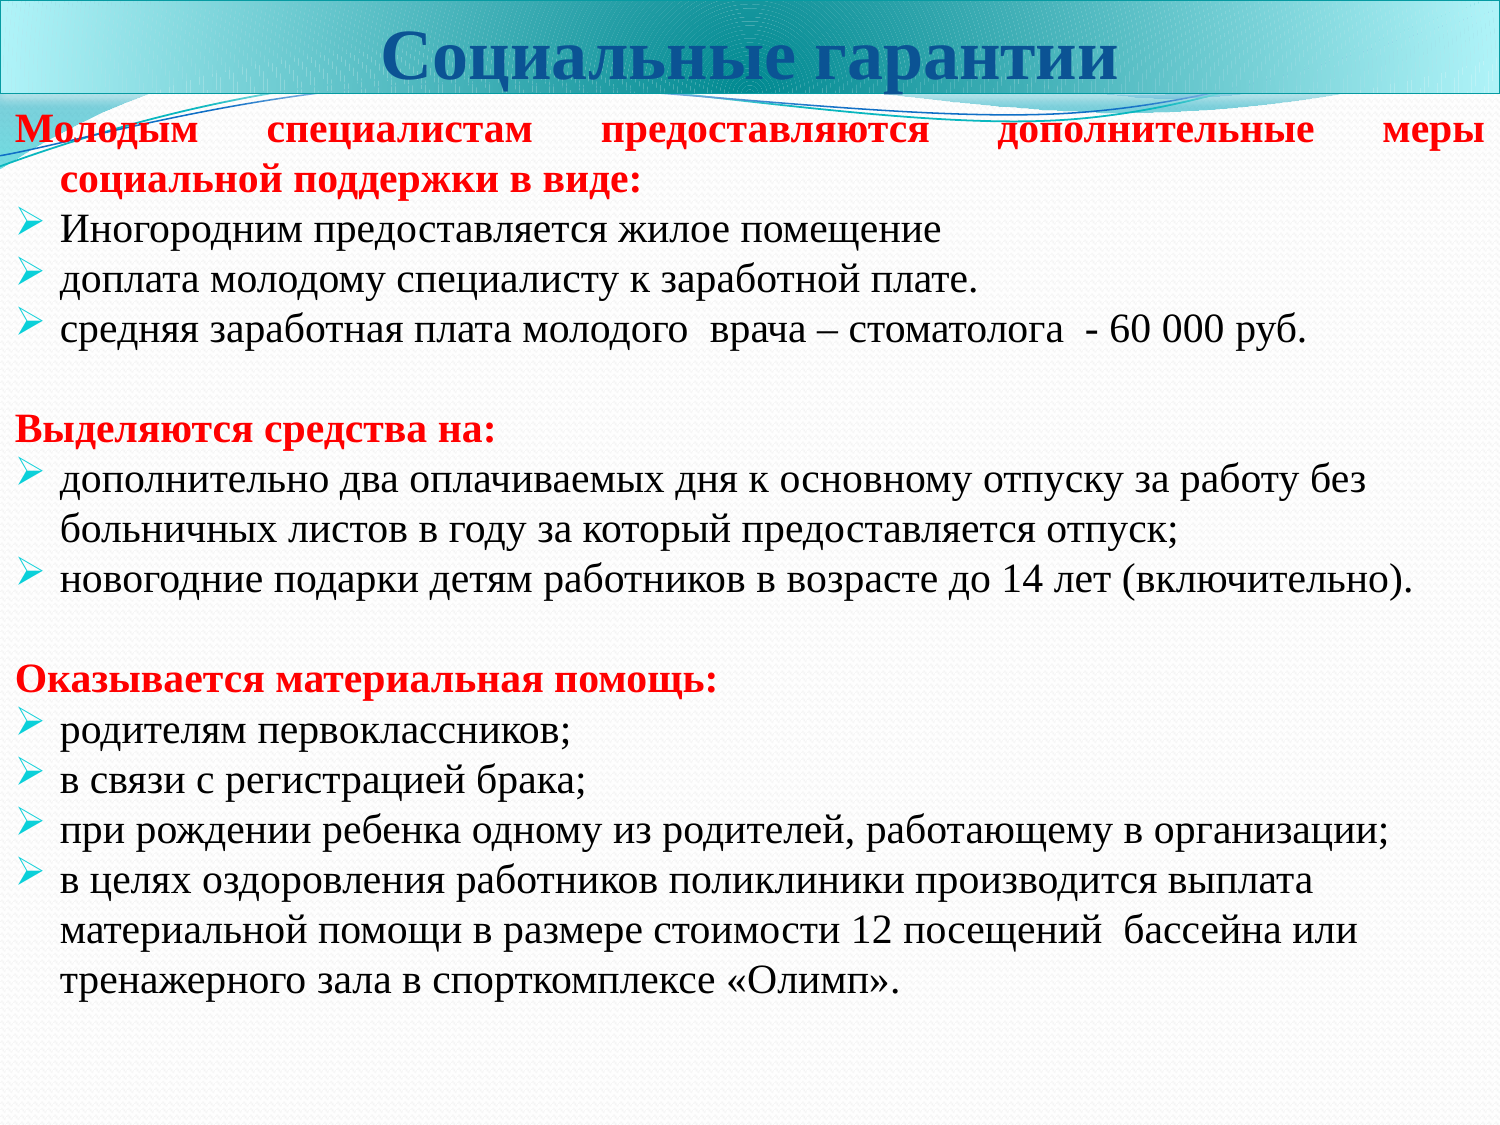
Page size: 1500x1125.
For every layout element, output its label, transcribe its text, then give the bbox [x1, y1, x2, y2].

list Молодым специалистам предоставляются дополнительные меры социальной поддержки в виде: Иногородним предоставляется жилое помещение доплата молодому специалисту к заработной плате. средняя заработная плата молодого врача – стоматолога - 60 000 руб. Выделяются средства на: дополнительно два оплачиваемых дня к основному отпуску за работу без больничных листов в году за который предоставляется отпуск; новогодние подарки детям работников в возрасте до 14 лет (включительно). Оказывается материальная помощь: родителям первоклассников; в связи с регистрацией брака; при рождении ребенка одному из родителей, работающему в организации; в целях оздоровления работников поликлиники производится выплата материальной помощи в размере стоимости 12 посещений бассейна или тренажерного зала в спорткомплексе «Олимп». [0, 93, 1500, 1125]
title Социальные гарантии [0, 0, 1500, 93]
